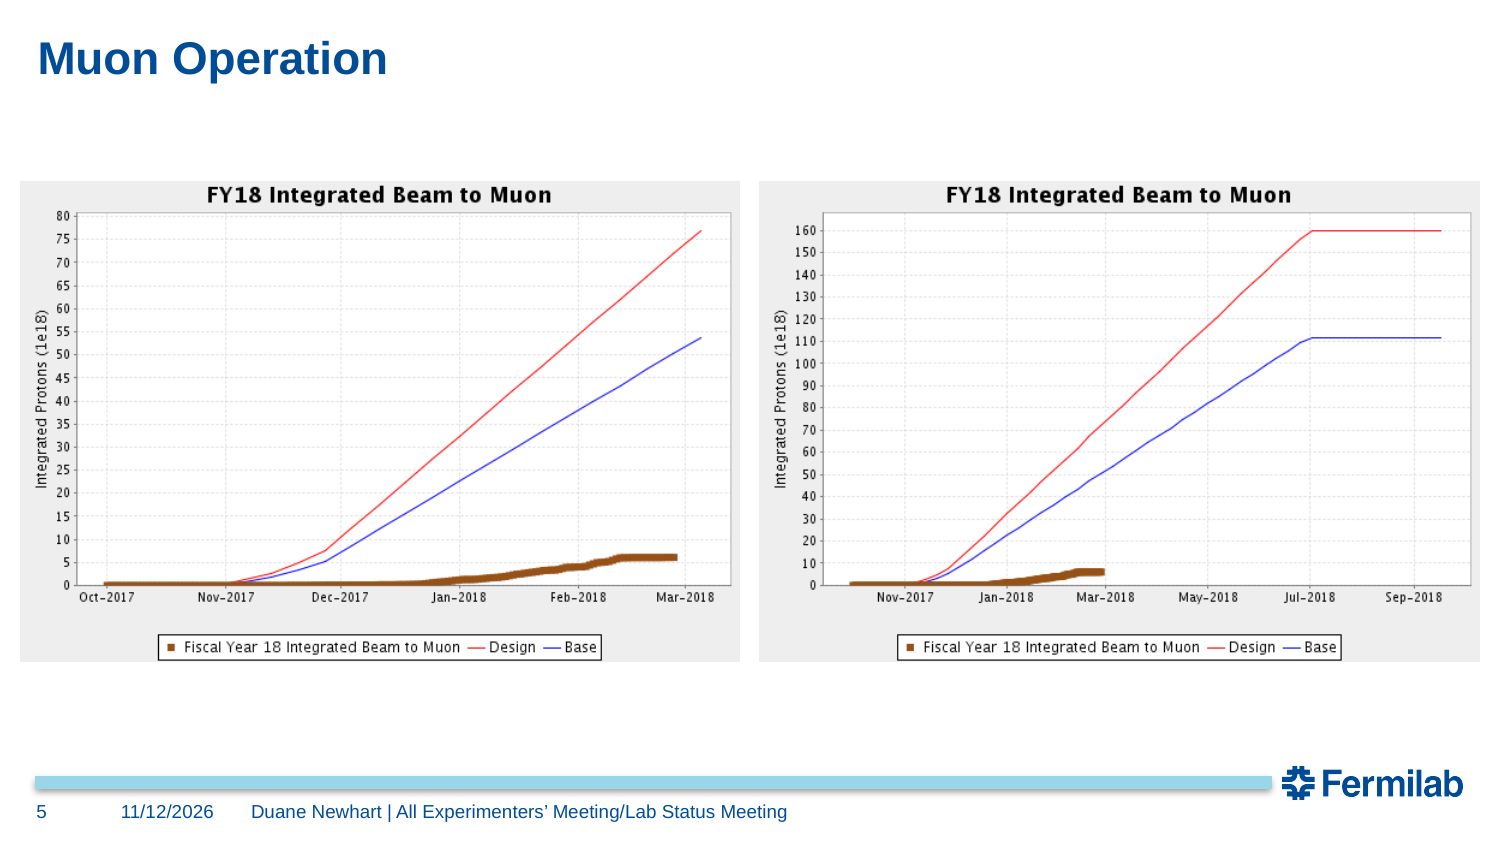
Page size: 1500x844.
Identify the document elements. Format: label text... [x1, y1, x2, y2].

title Muon Operation [37, 30, 1463, 84]
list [759, 181, 1481, 663]
picture [1282, 766, 1463, 800]
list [19, 181, 741, 663]
slide_number 5 [36, 800, 105, 830]
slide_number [120, 800, 232, 830]
footer Duane Newhart | All Experimenters’ Meeting/Lab Status Meeting [251, 800, 1279, 831]
